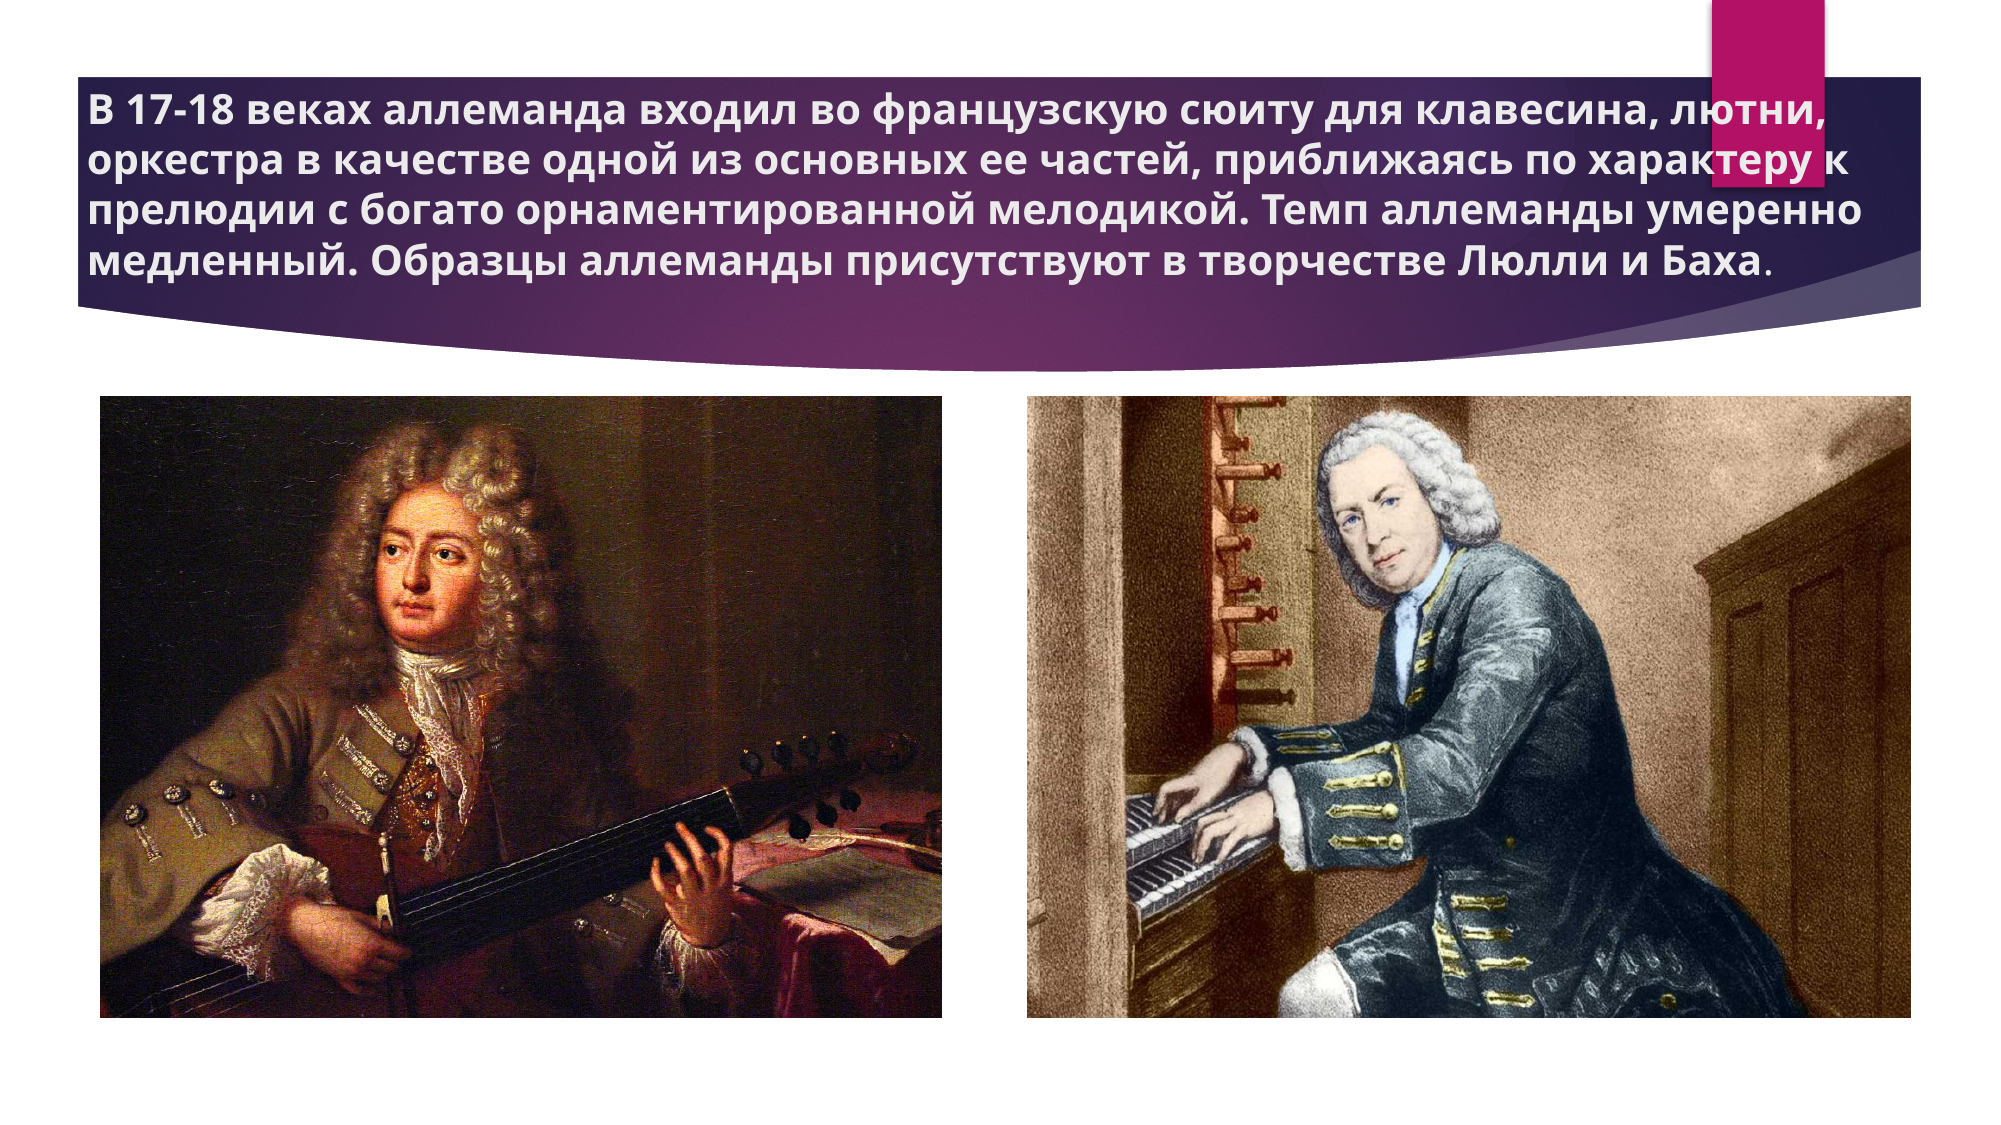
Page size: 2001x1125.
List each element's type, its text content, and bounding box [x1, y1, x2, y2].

title В 17-18 веках аллеманда входил во французскую сюиту для клавесина, лютни, оркестра в качестве одной из основных ее частей, приближаясь по характеру к прелюдии с богато орнаментированной мелодикой. Темп аллеманды умеренно медленный. Образцы аллеманды присутствуют в творчестве Люлли и Баха. [71, 119, 1911, 348]
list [1027, 395, 1912, 1018]
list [100, 395, 942, 1018]
